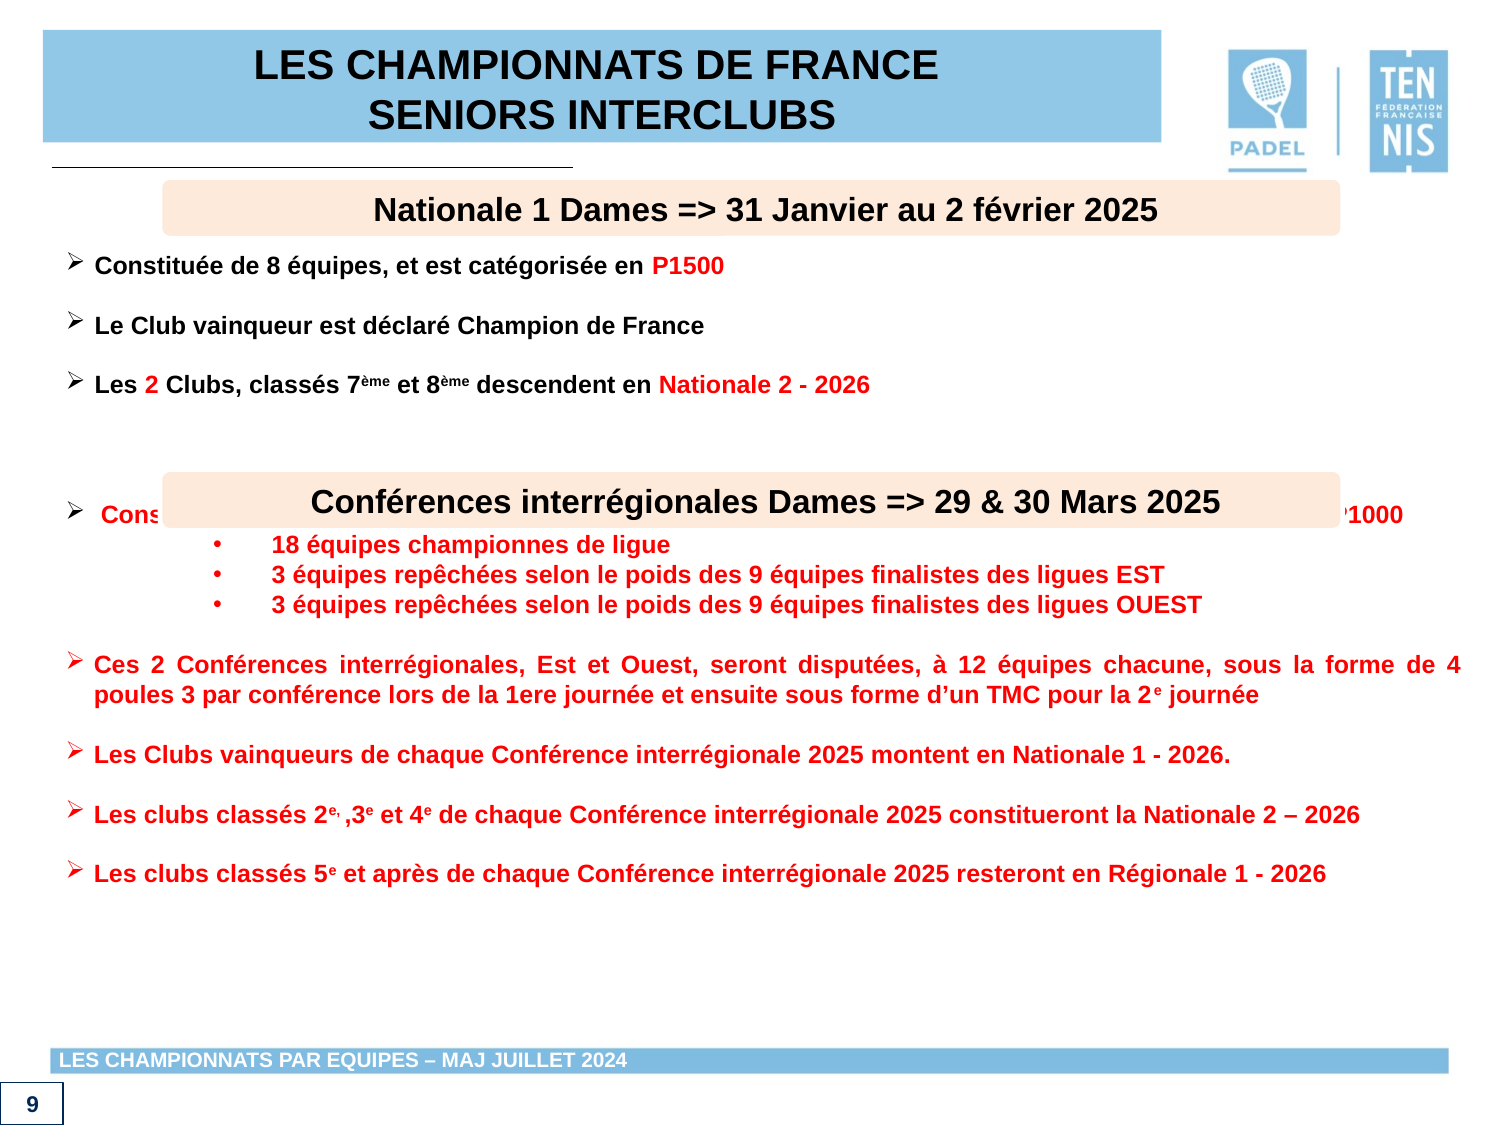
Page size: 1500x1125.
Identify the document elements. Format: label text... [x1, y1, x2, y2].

text_box Nationale 1 Dames => 31 Janvier au 2 février 2025 [159, 177, 1343, 239]
title LES CHAMPIONNATS DE FRANCE SENIORS INTERCLUBS [42, 29, 1162, 143]
text_box Conférences interrégionales Dames => 29 & 30 Mars 2025 [159, 469, 1343, 531]
picture [0, 0, 1500, 1125]
subtitle Constituée de 8 équipes, et est catégorisée en P1500 Le Club vainqueur est déclaré Champion de France Les 2 Clubs, classés 7ème et 8ème descendent en Nationale 2 - 2026 Constituées de 24 équipes qualifiées suite aux Championnats Régionaux 2025, et sont catégorisées en P1000 18 équipes championnes de ligue 3 équipes repêchées selon le poids des 9 équipes finalistes des ligues EST 3 équipes repêchées selon le poids des 9 équipes finalistes des ligues OUEST Ces 2 Conférences interrégionales, Est et Ouest, seront disputées, à 12 équipes chacune, sous la forme de 4 poules 3 par conférence lors de la 1ere journée et ensuite sous forme d’un TMC pour la 2e journée Les Clubs vainqueurs de chaque Conférence interrégionale 2025 montent en Nationale 1 - 2026. Les clubs classés 2e, ,3e et 4e de chaque Conférence interrégionale 2025 constitueront la Nationale 2 – 2026 Les clubs classés 5e et après de chaque Conférence interrégionale 2025 resteront en Régionale 1 - 2026 [21, 206, 1479, 1125]
text_box 9 [0, 1082, 64, 1125]
